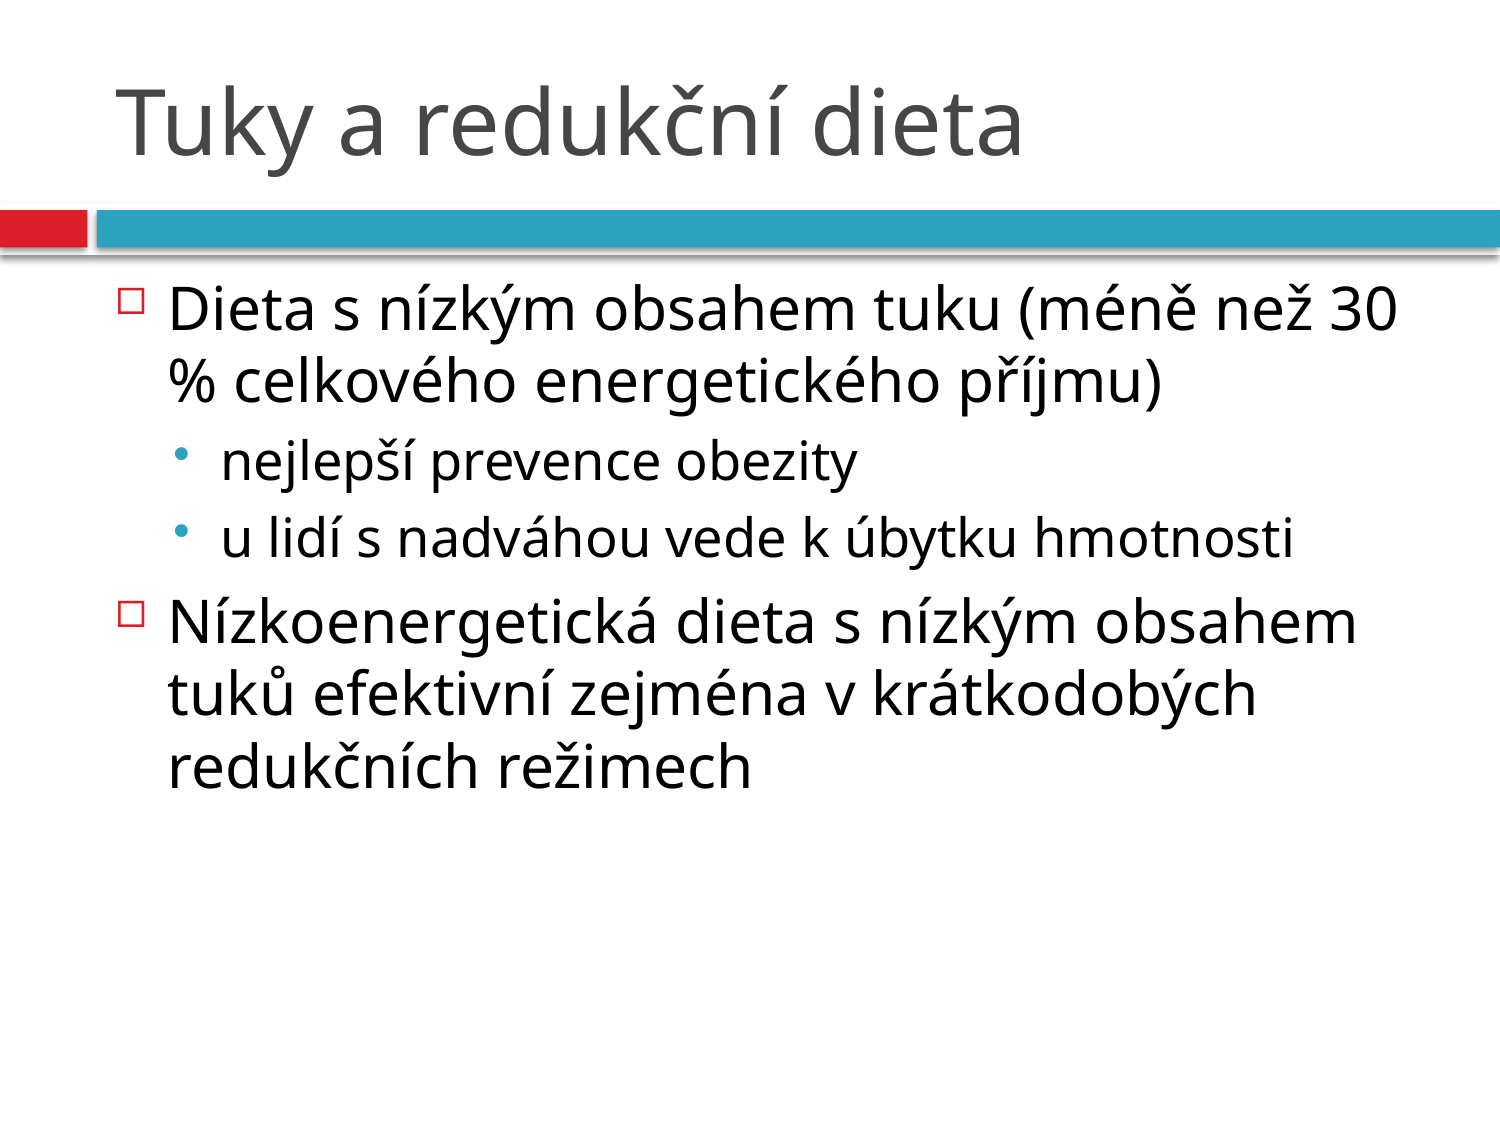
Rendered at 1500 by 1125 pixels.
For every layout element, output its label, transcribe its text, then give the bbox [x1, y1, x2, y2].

title Tuky a redukční dieta [100, 37, 1438, 200]
list Dieta s nízkým obsahem tuku (méně než 30 % celkového energetického příjmu) nejlepší prevence obezity u lidí s nadváhou vede k úbytku hmotnosti Nízkoenergetická dieta s nízkým obsahem tuků efektivní zejména v krátkodobých redukčních režimech [100, 262, 1438, 1000]
